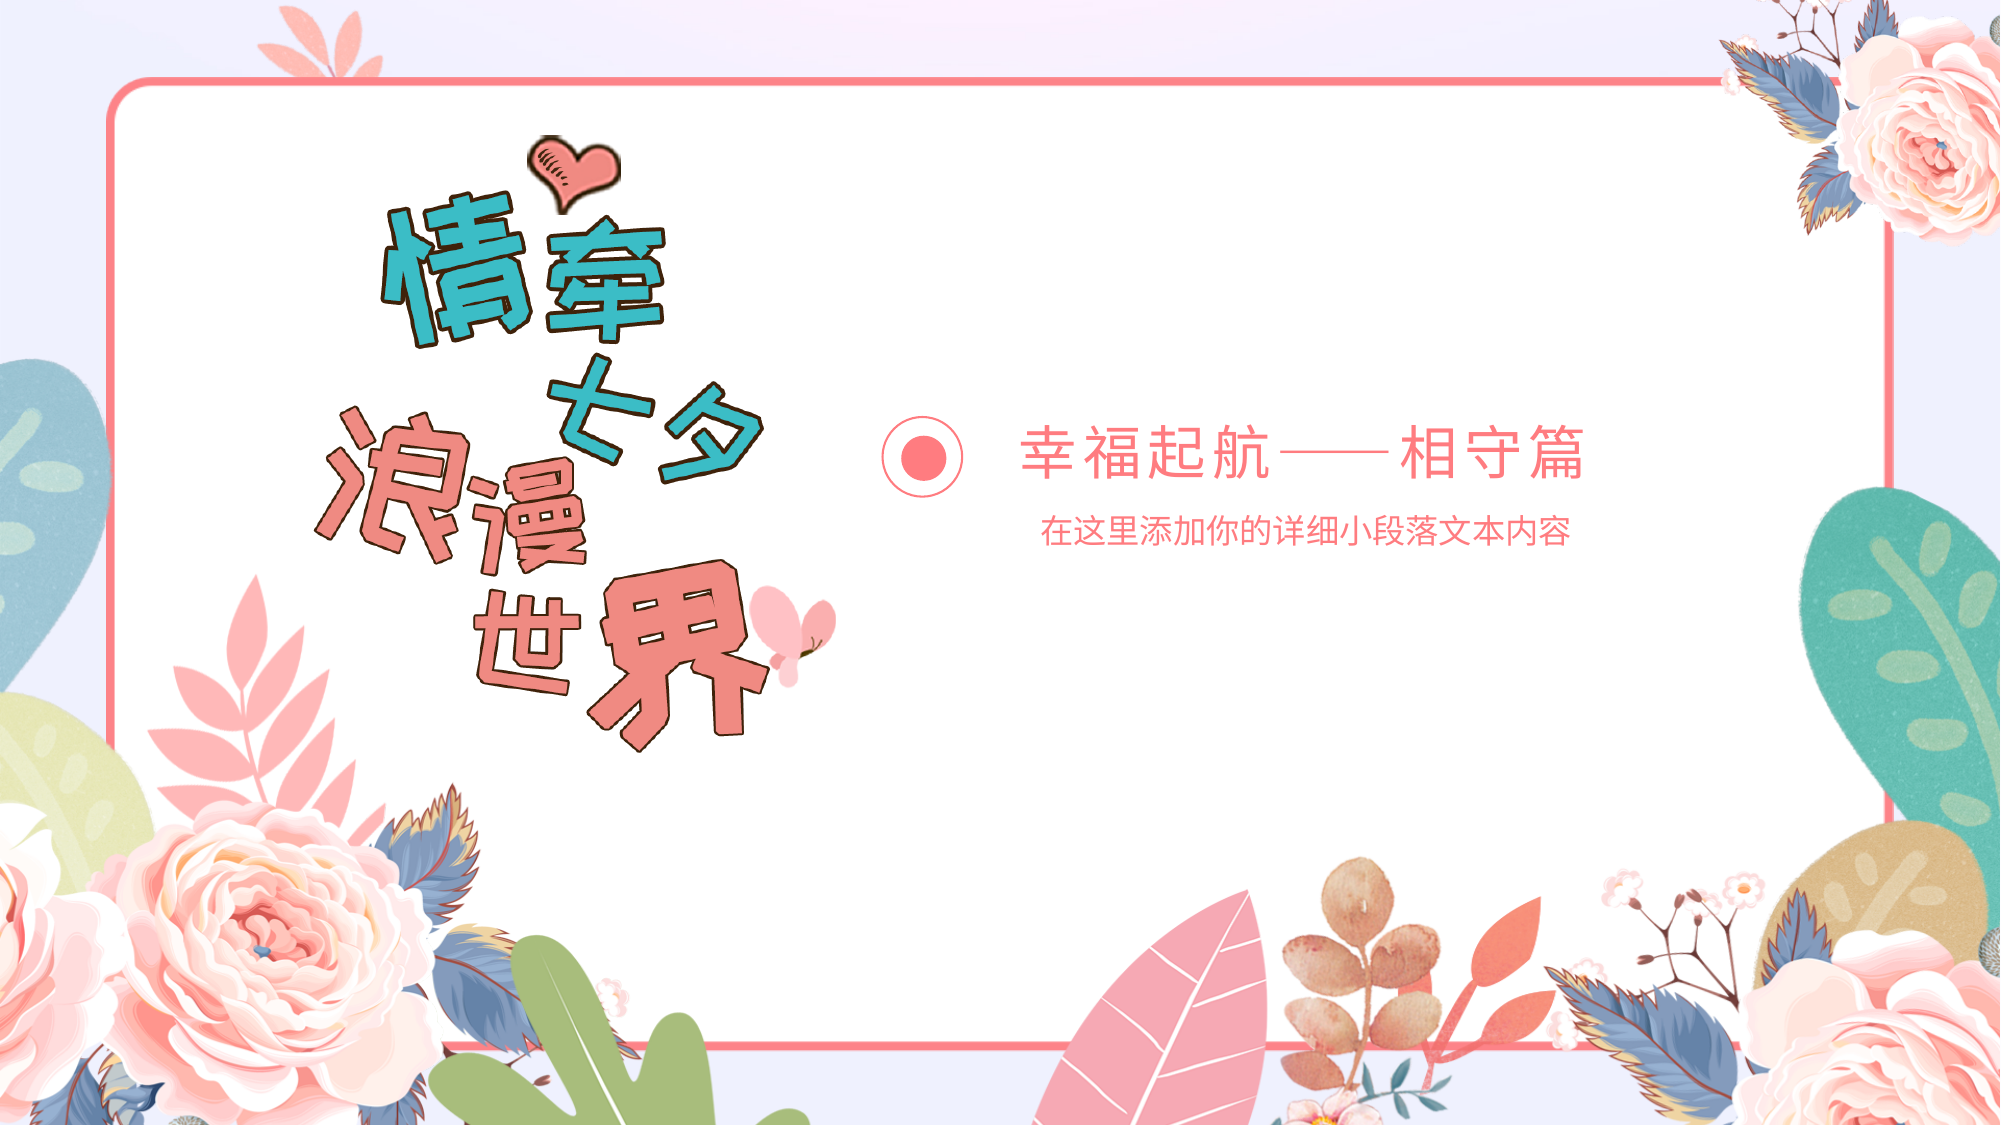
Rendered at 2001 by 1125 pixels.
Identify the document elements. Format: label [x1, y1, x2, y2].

picture [0, 0, 2001, 1125]
text_box [882, 408, 1816, 559]
